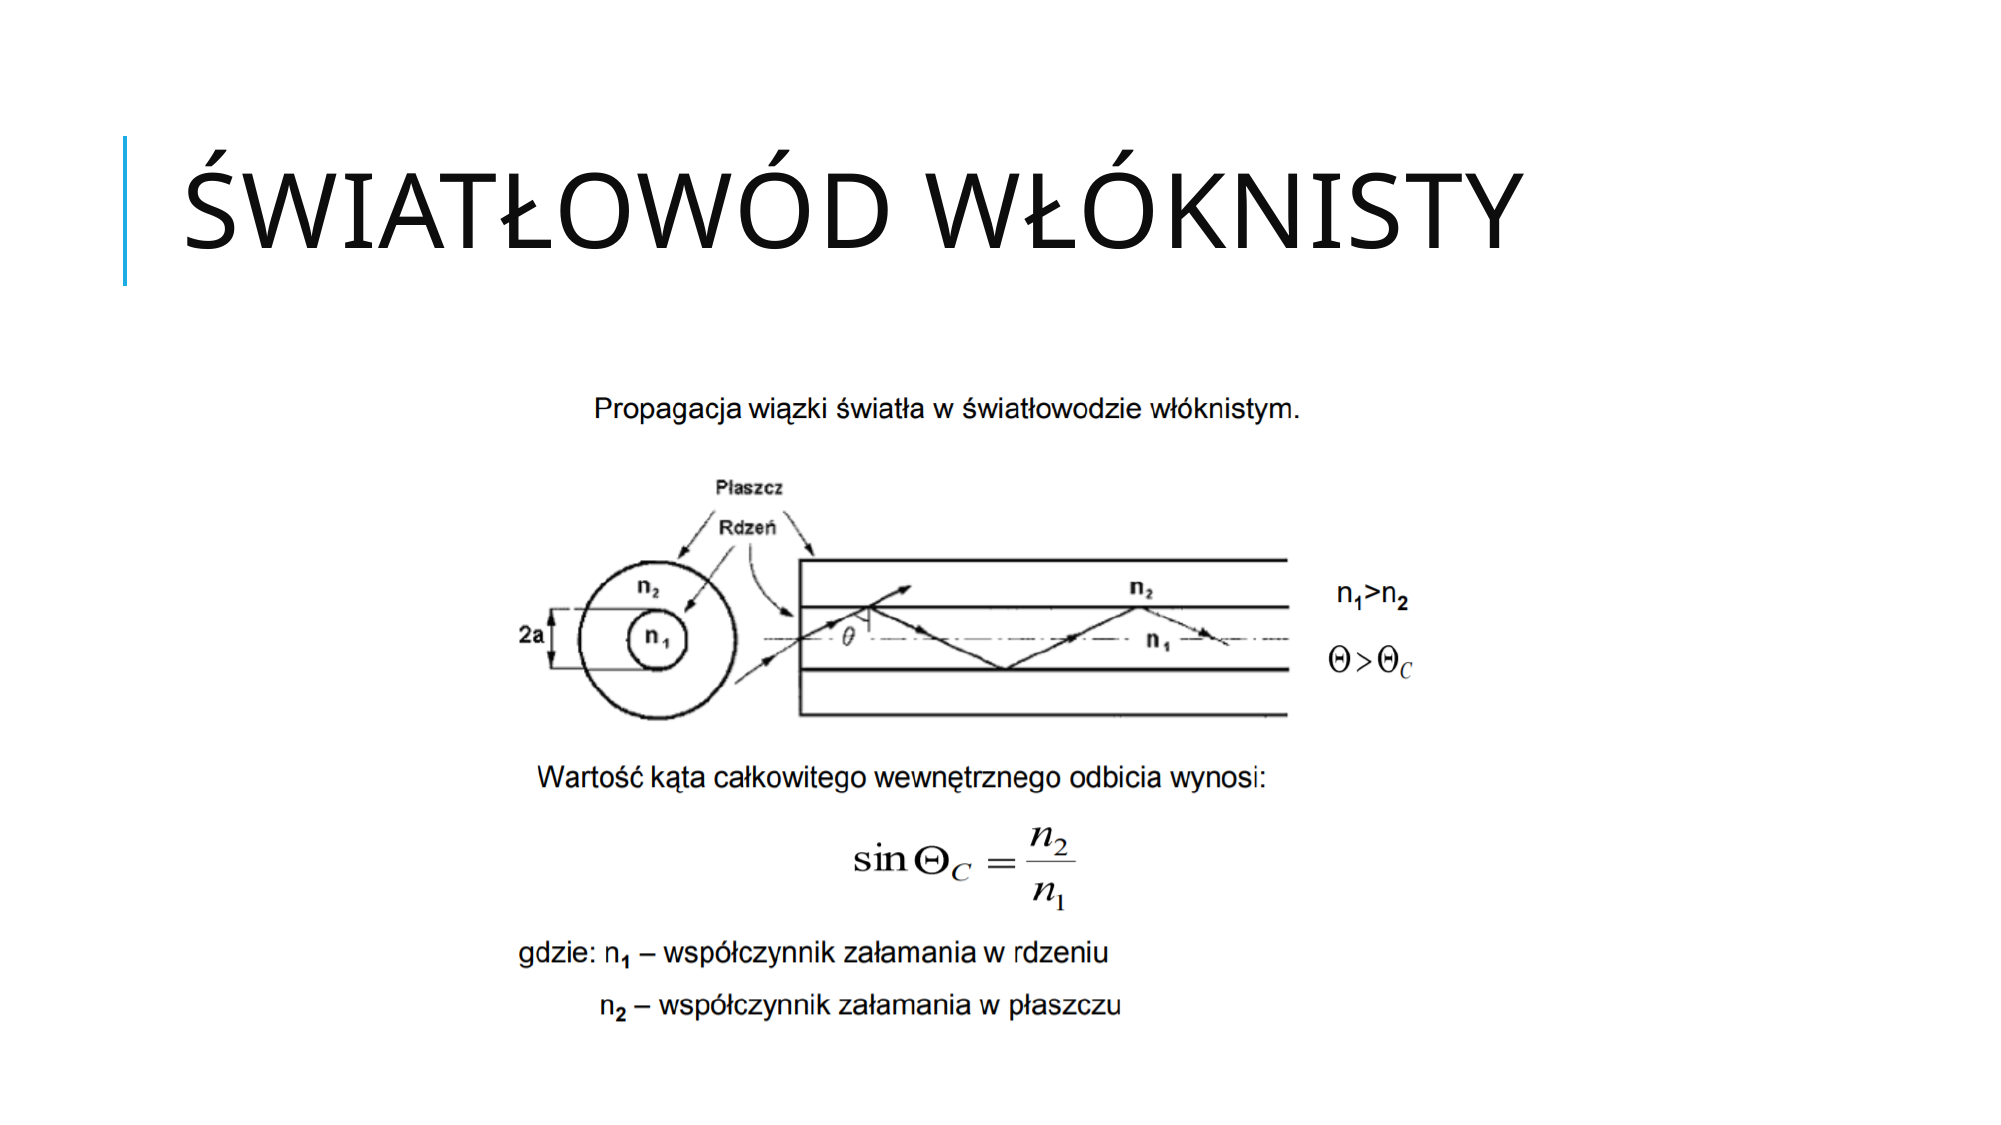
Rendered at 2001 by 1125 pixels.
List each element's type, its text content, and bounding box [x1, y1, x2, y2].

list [470, 374, 1461, 1036]
title Światłowód włóknisty [168, 96, 1763, 342]
